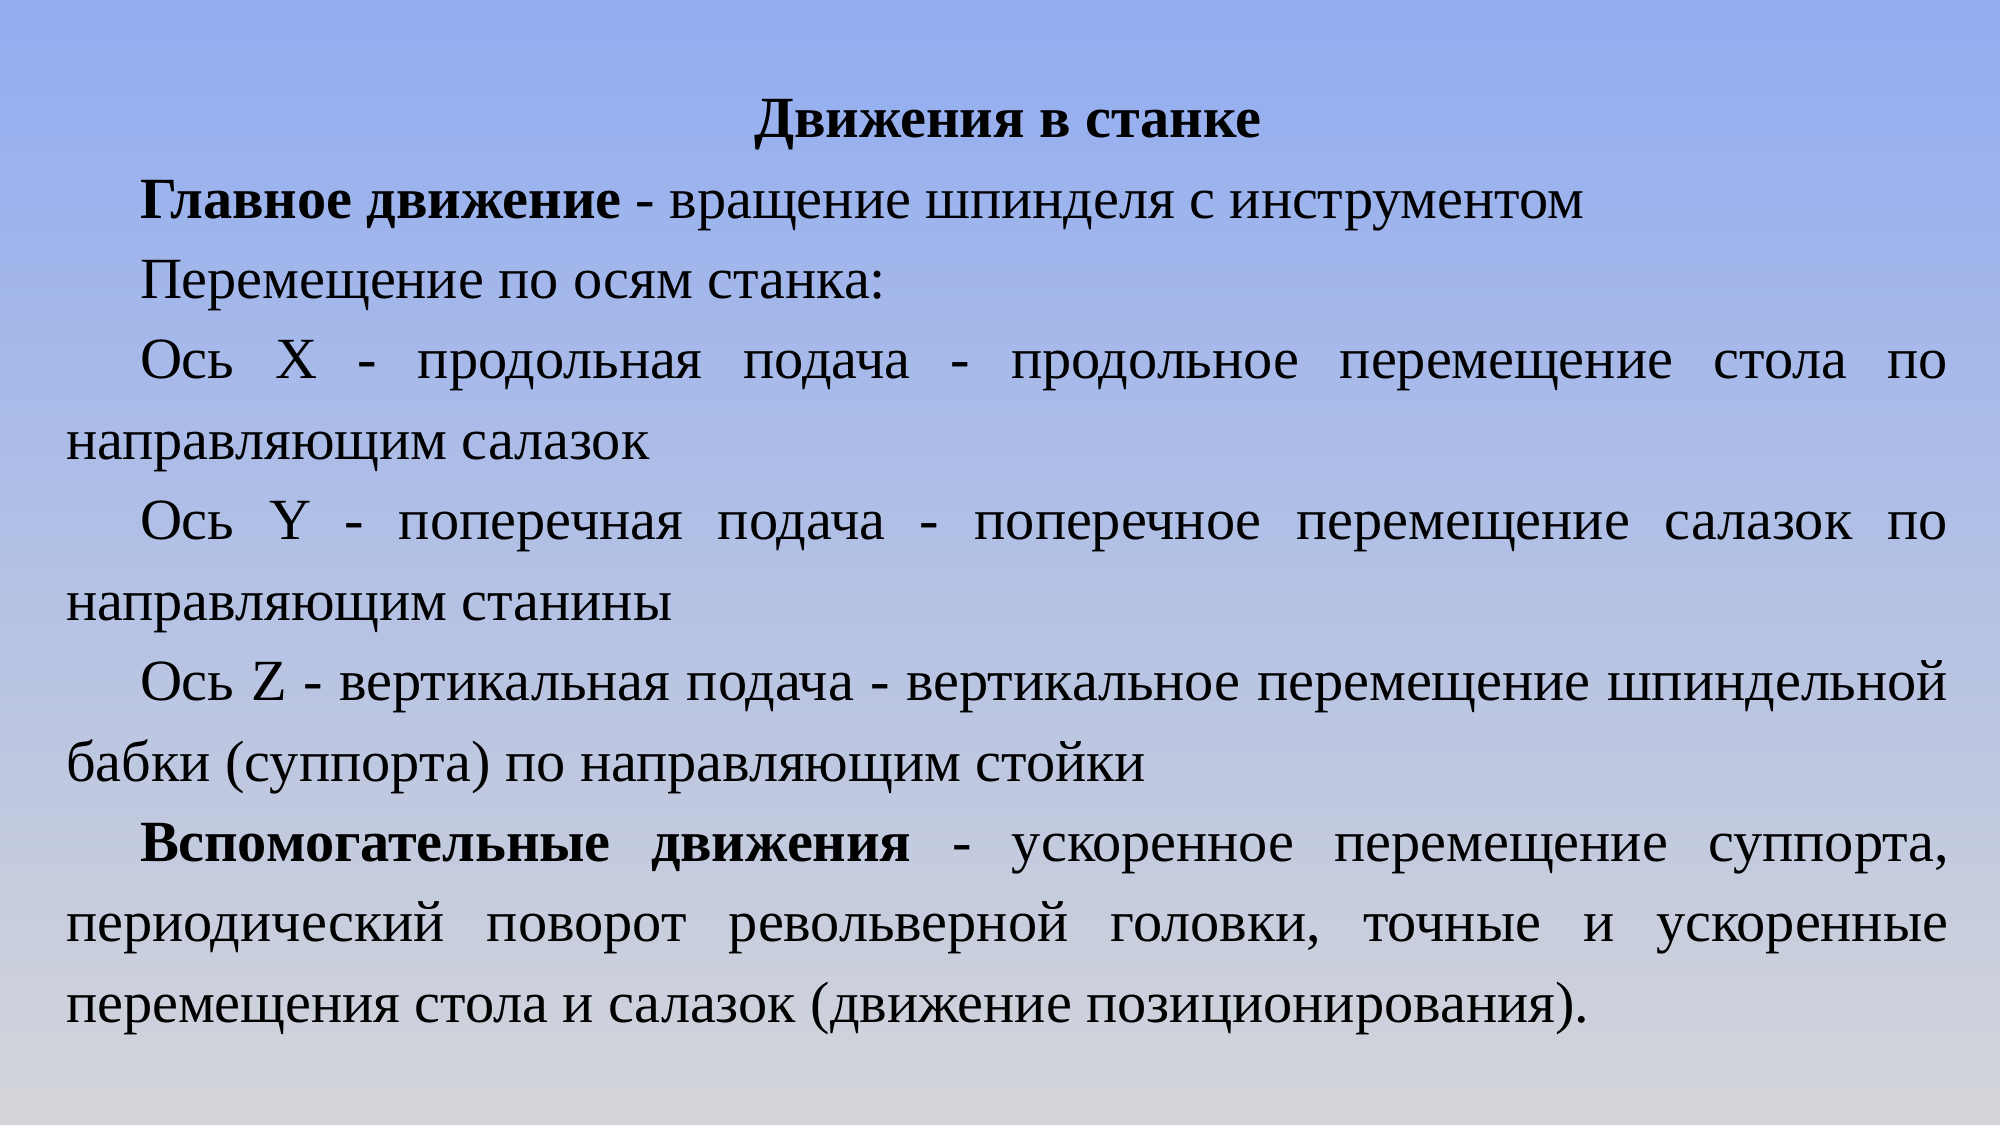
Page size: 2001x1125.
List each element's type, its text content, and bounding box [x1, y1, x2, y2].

text_box Движения в станке Главное движение - вращение шпинделя с инструментом Перемещение по осям станка: Ось Х - продольная подача - продольное перемещение стола по направляющим салазок Ось Y - поперечная подача - поперечное перемещение салазок по направляющим станины Ось Z - вертикальная подача - вертикальное перемещение шпиндельной бабки (суппорта) по направляющим стойки Вспомогательные движения - ускоренное перемещение суппорта, периодический поворот револьверной головки, точные и ускоренные перемещения стола и салазок (движение позиционирования). [51, 61, 1964, 1042]
